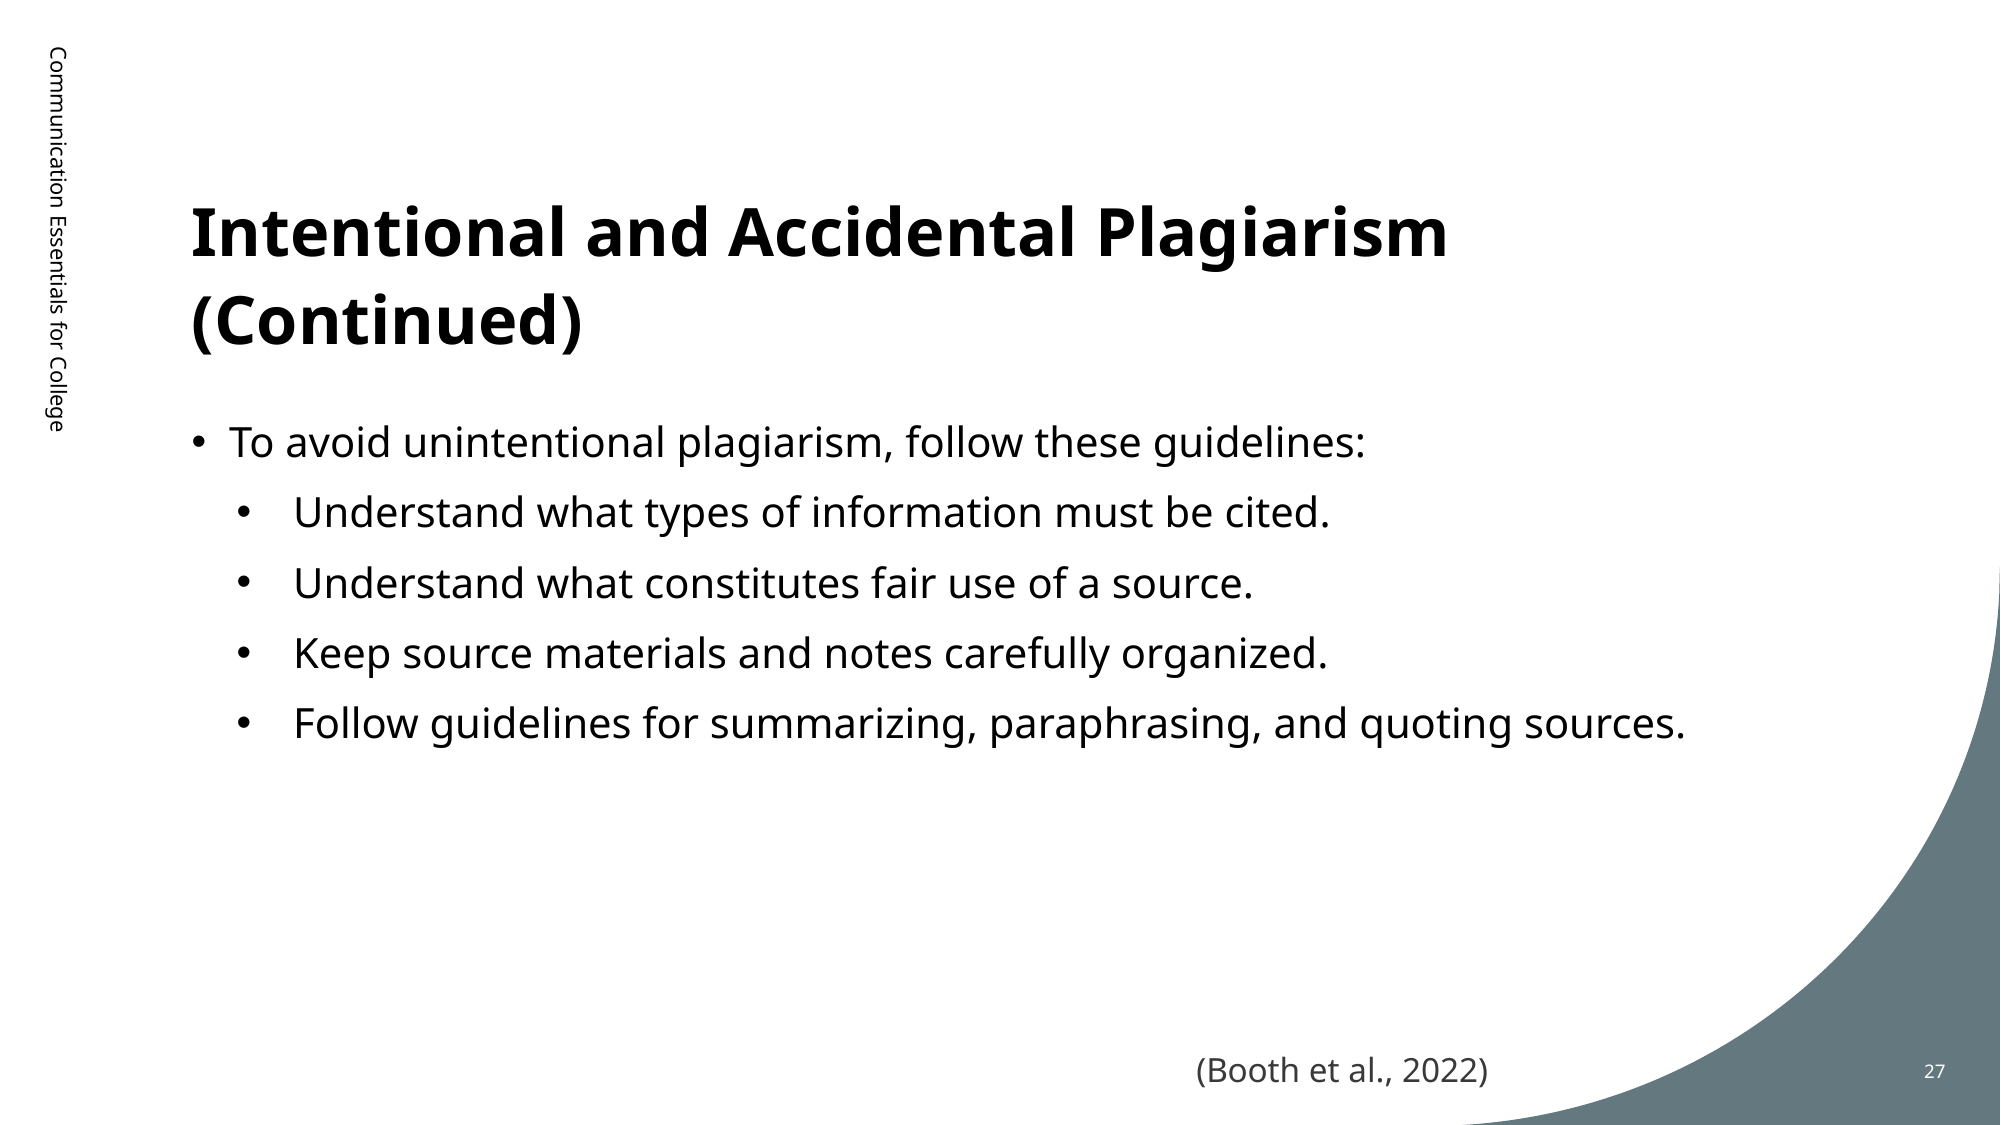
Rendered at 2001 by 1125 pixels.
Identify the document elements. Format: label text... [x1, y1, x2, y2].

text_box (Booth et al., 2022)​ [1181, 1041, 1680, 1097]
slide_number 27 [1893, 1042, 1961, 1103]
footer Communication Essentials for College [20, 31, 80, 661]
list To avoid unintentional plagiarism, follow these guidelines: Understand what types of information must be cited. Understand what constitutes fair use of a source. Keep source materials and notes carefully organized. Follow guidelines for summarizing, paraphrasing, and quoting sources. [176, 398, 1809, 975]
title Intentional and Accidental Plagiarism (Continued) [176, 118, 1809, 366]
